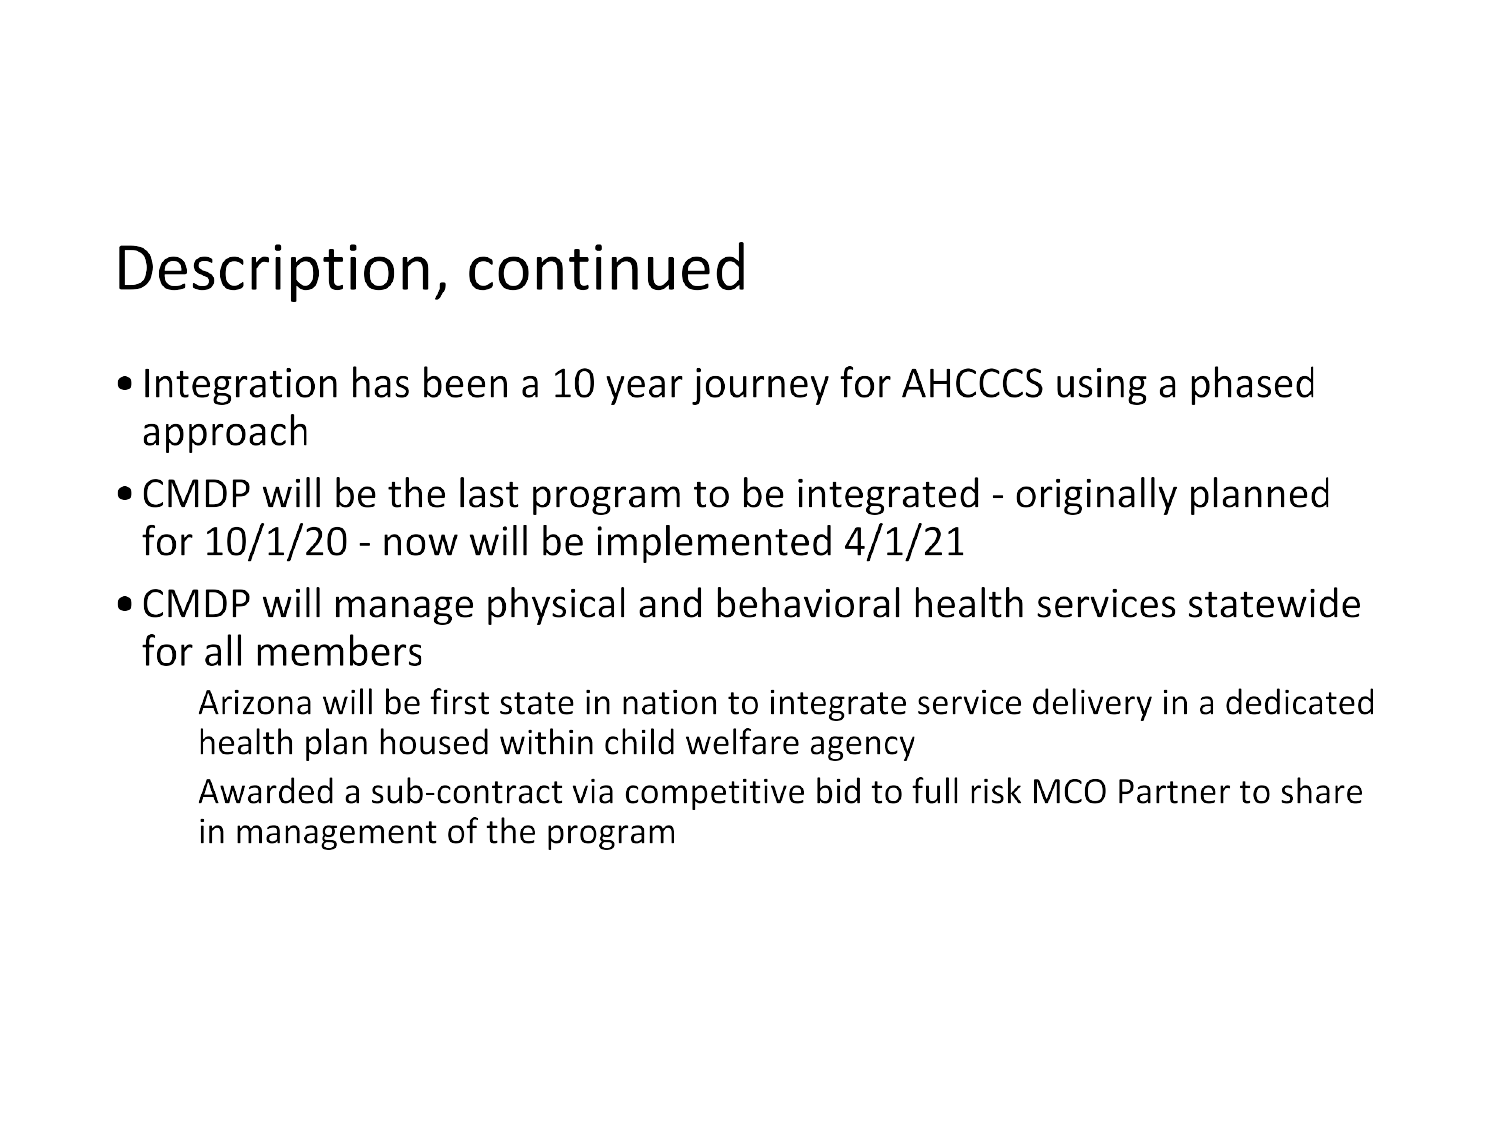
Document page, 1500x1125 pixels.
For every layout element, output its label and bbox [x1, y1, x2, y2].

text_box [200, 728, 915, 761]
text_box [198, 777, 1362, 810]
text_box [200, 817, 674, 851]
text_box [117, 376, 132, 390]
text_box [142, 523, 964, 563]
text_box [119, 242, 744, 302]
text_box [117, 486, 132, 500]
text_box [143, 477, 1329, 515]
text_box [198, 688, 1373, 721]
text_box [143, 414, 307, 453]
text_box [142, 634, 422, 666]
text_box [117, 596, 132, 611]
text_box [143, 587, 1360, 625]
text_box [145, 366, 1314, 405]
